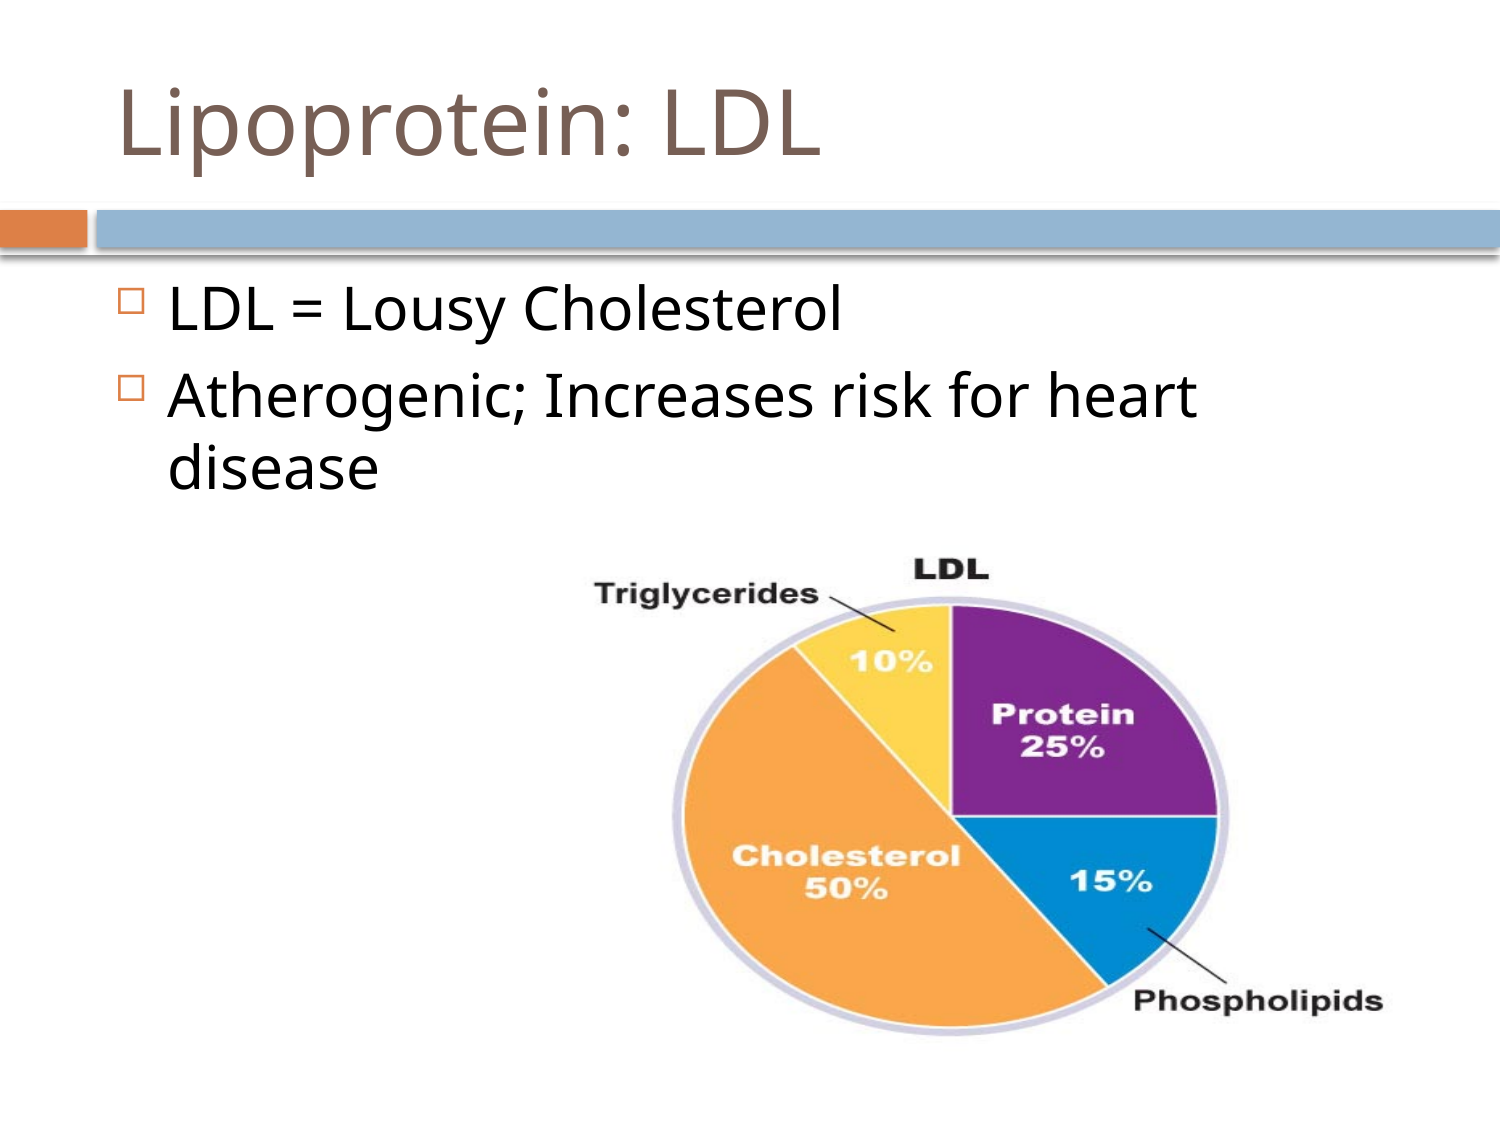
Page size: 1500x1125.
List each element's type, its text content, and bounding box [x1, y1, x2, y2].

list LDL = Lousy Cholesterol Atherogenic; Increases risk for heart disease [100, 262, 1438, 1000]
picture [557, 452, 1426, 1062]
title Lipoprotein: LDL [100, 37, 1438, 200]
